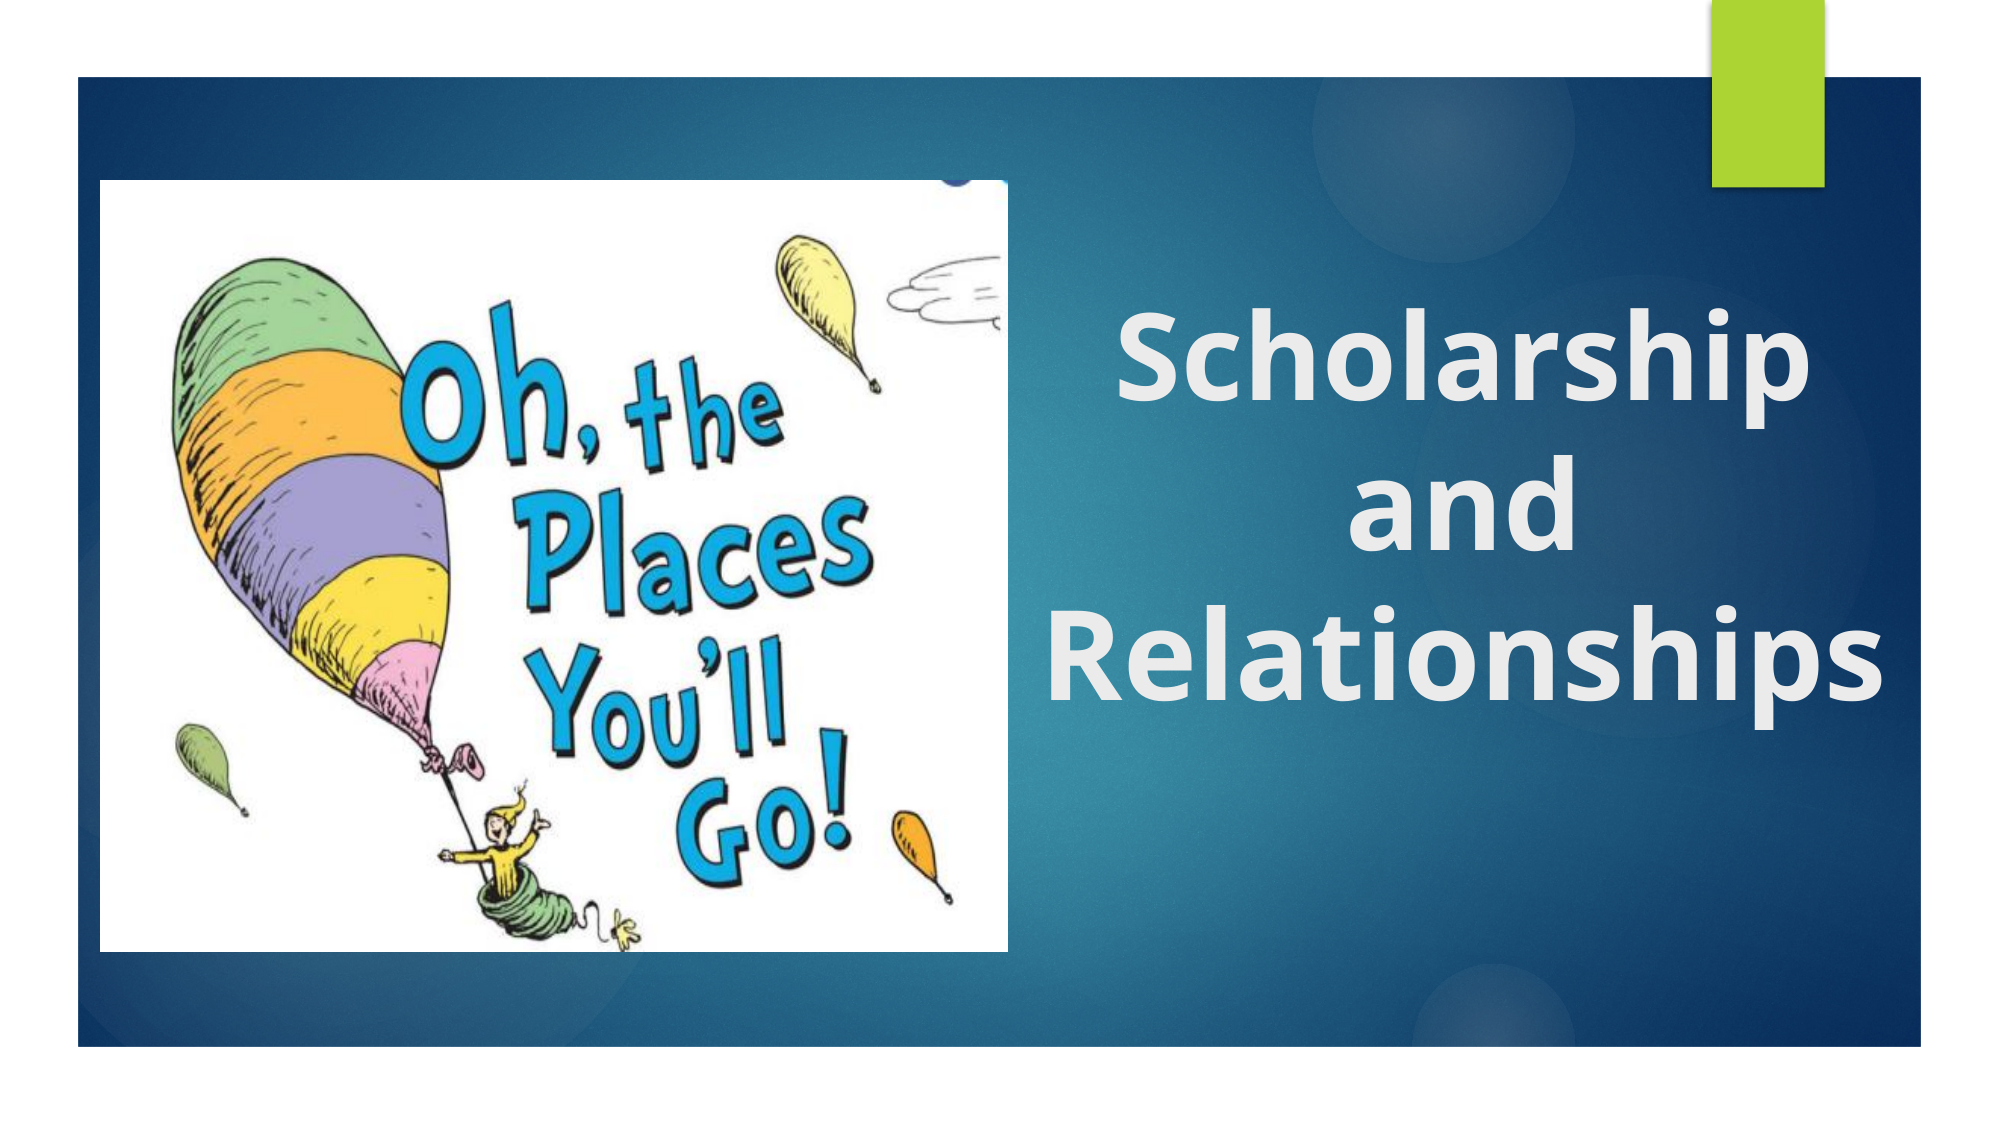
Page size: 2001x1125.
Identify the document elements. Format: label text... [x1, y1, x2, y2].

picture [99, 180, 1008, 952]
title Scholarship and Relationships [1007, 105, 1922, 734]
